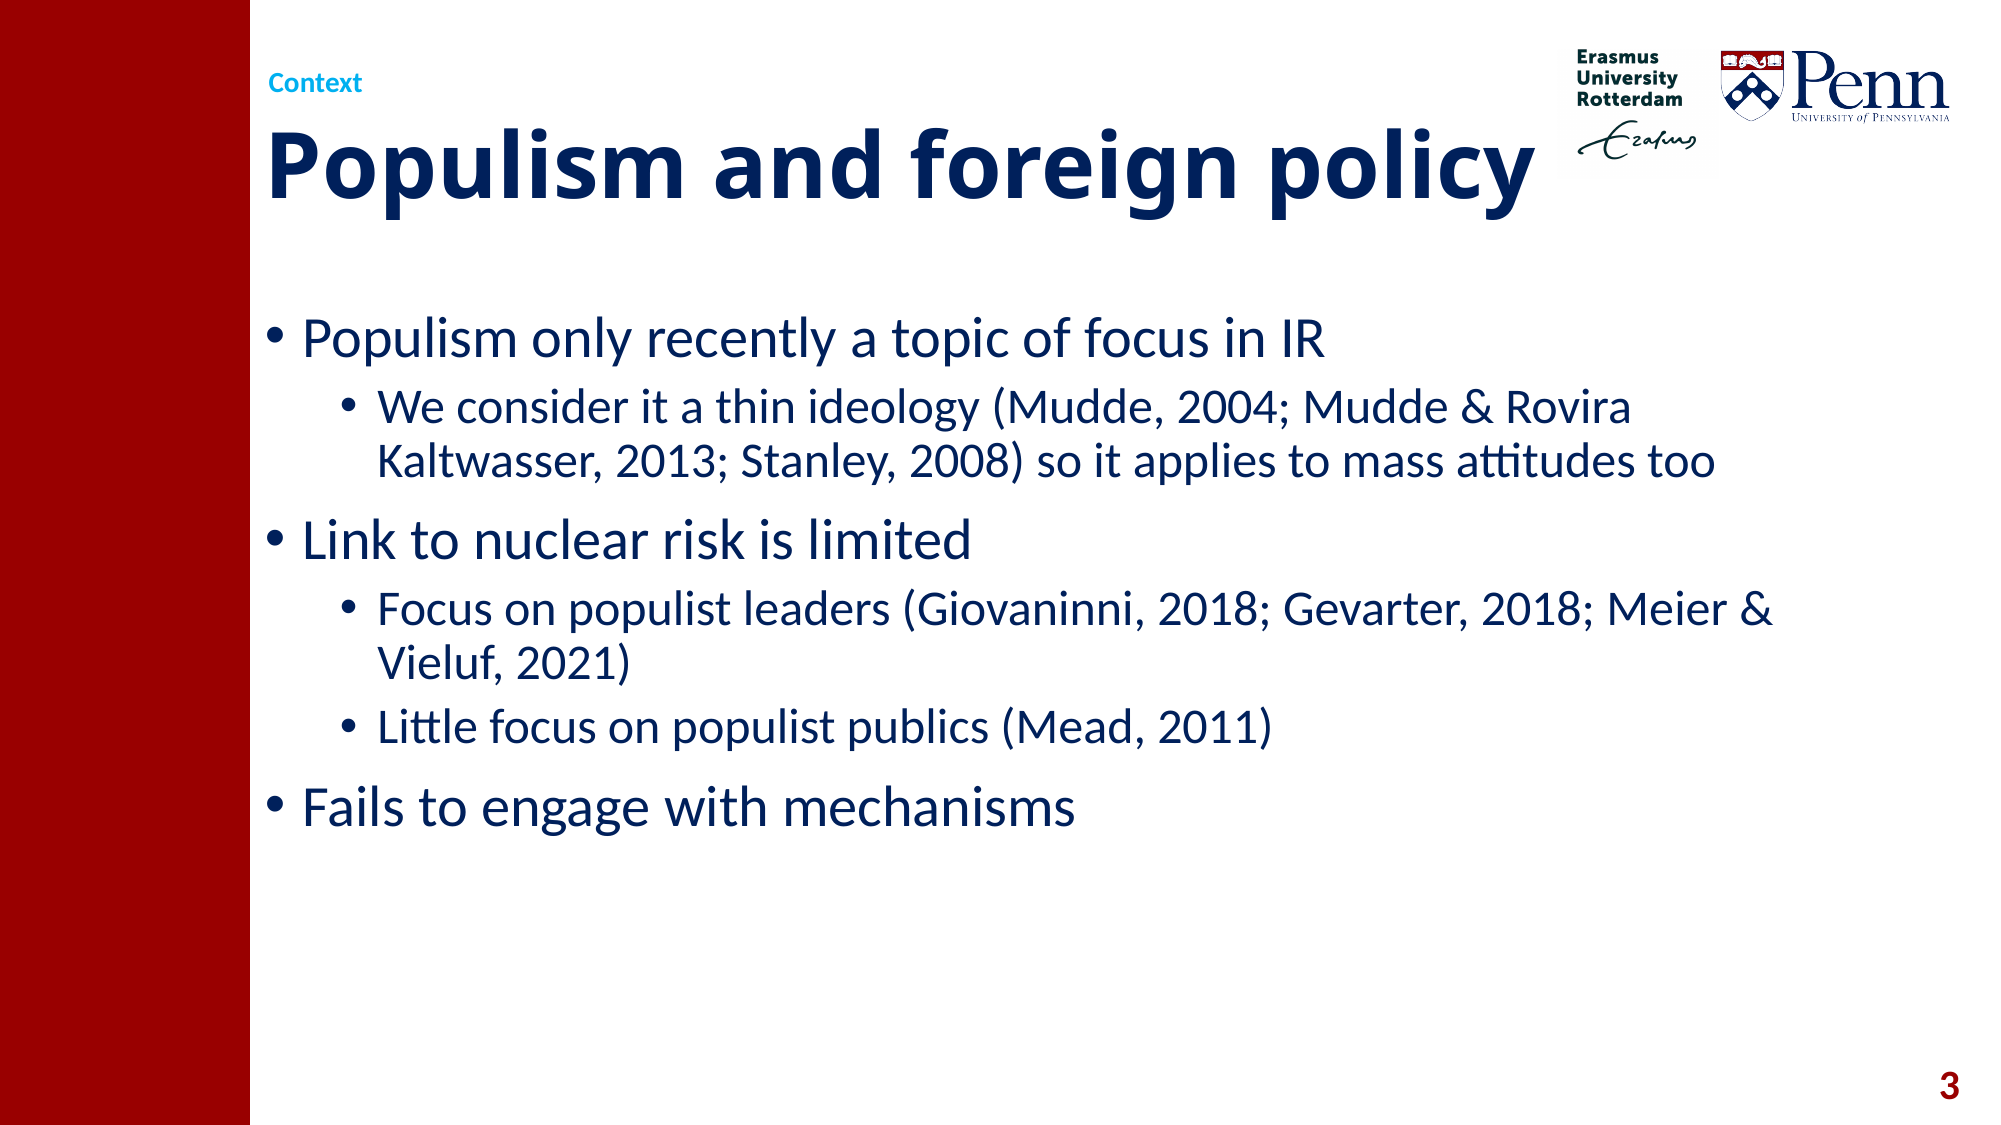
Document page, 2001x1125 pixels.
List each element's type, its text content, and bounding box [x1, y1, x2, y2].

list Populism only recently a topic of focus in IR We consider it a thin ideology (Mudde, 2004; Mudde & Rovira Kaltwasser, 2013; Stanley, 2008) so it applies to mass attitudes too Link to nuclear risk is limited Focus on populist leaders (Giovaninni, 2018; Gevarter, 2018; Meier & Vieluf, 2021) Little focus on populist publics (Mead, 2011) Fails to engage with mechanisms [249, 299, 1863, 1014]
list Context [253, 59, 870, 104]
picture [1557, 22, 1952, 152]
title Populism and foreign policy [249, 59, 1863, 278]
